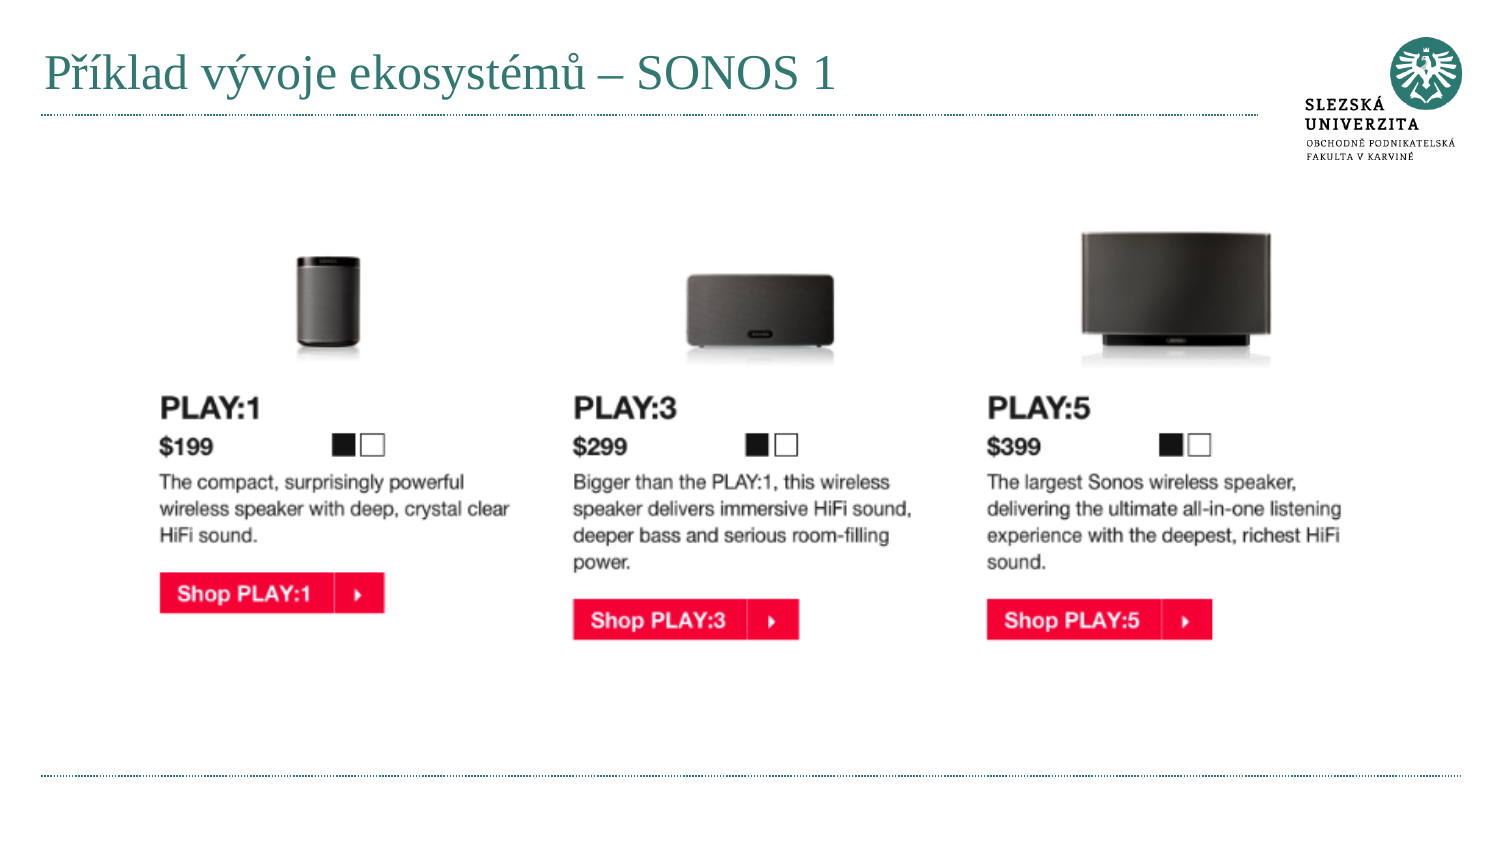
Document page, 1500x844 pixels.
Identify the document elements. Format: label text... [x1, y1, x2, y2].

picture [1305, 37, 1462, 160]
title Příklad vývoje ekosystémů – SONOS 1 [29, 32, 869, 116]
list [118, 188, 1370, 680]
